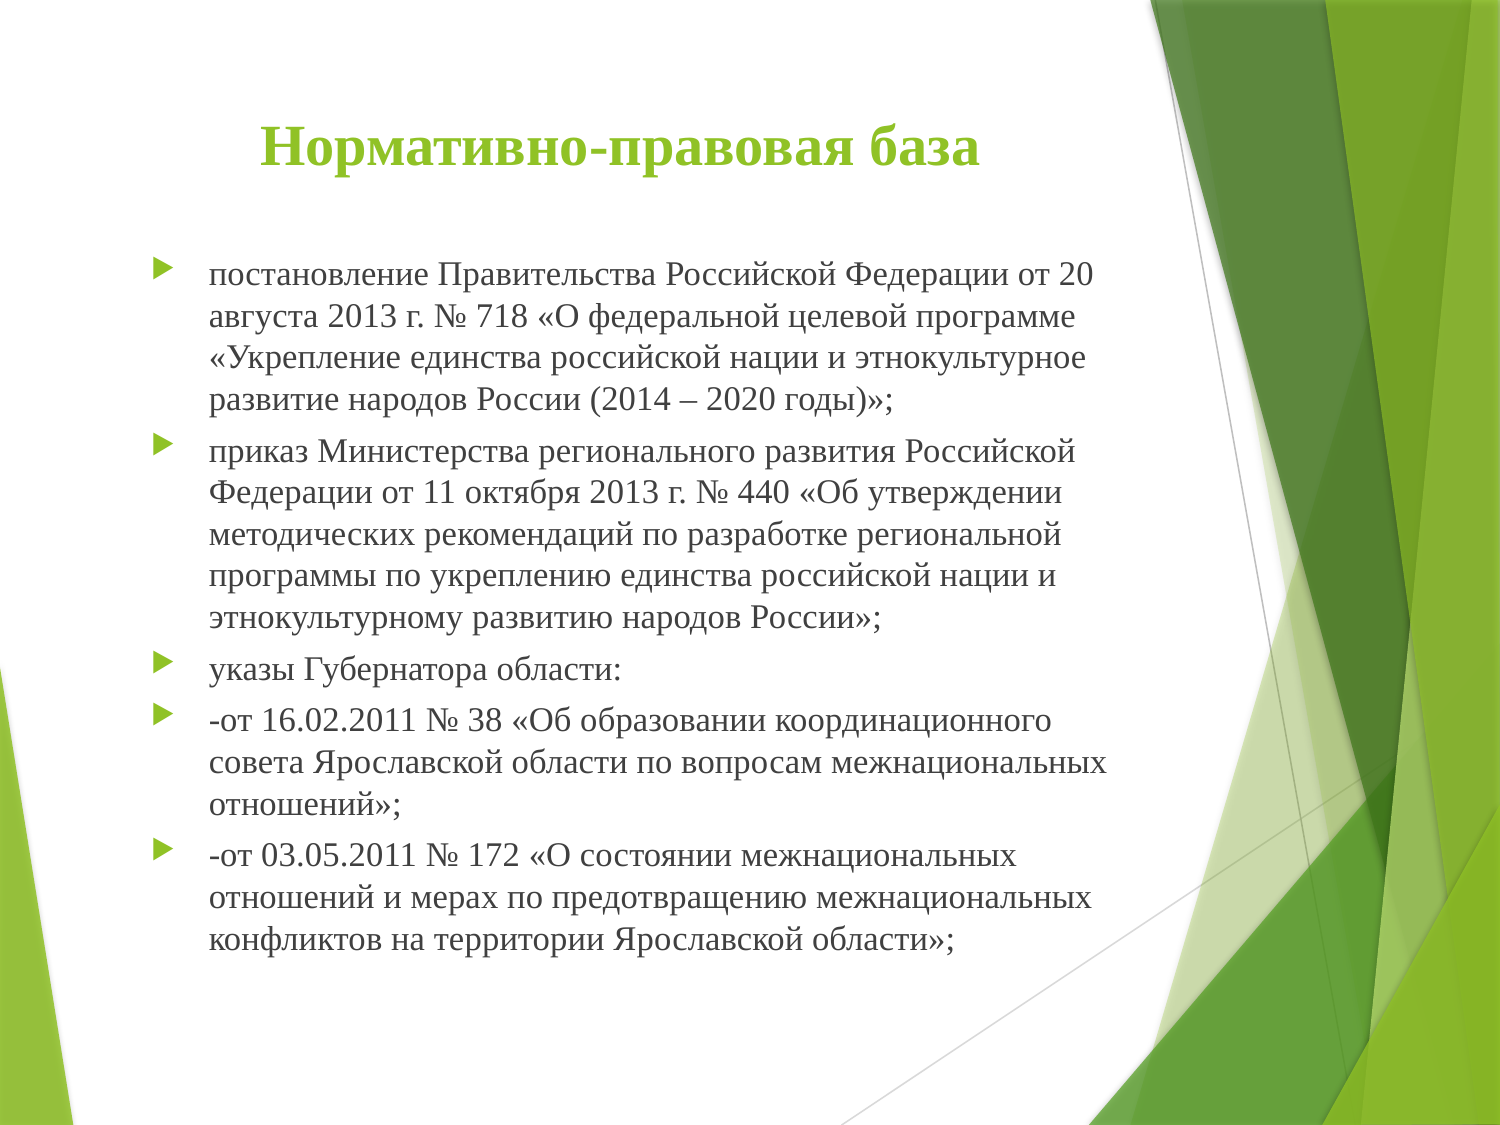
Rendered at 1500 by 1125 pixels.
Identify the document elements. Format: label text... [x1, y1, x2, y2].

list постановление Правительства Российской Федерации от 20 августа 2013 г. № 718 «О федеральной целевой программе «Укрепление единства российской нации и этнокультурное развитие народов России (2014 – 2020 годы)»; приказ Министерства регионального развития Российской Федерации от 11 октября 2013 г. № 440 «Об утверждении методических рекомендаций по разработке региональной программы по укреплению единства российской нации и этнокультурному развитию народов России»; указы Губернатора области: -от 16.02.2011 № 38 «Об образовании координационного совета Ярославской области по вопросам межнациональных отношений»; -от 03.05.2011 № 172 «О состоянии межнациональных отношений и мерах по предотвращению межнациональных конфликтов на территории Ярославской области»; [135, 243, 1142, 991]
title Нормативно-правовая база [99, 99, 1142, 317]
